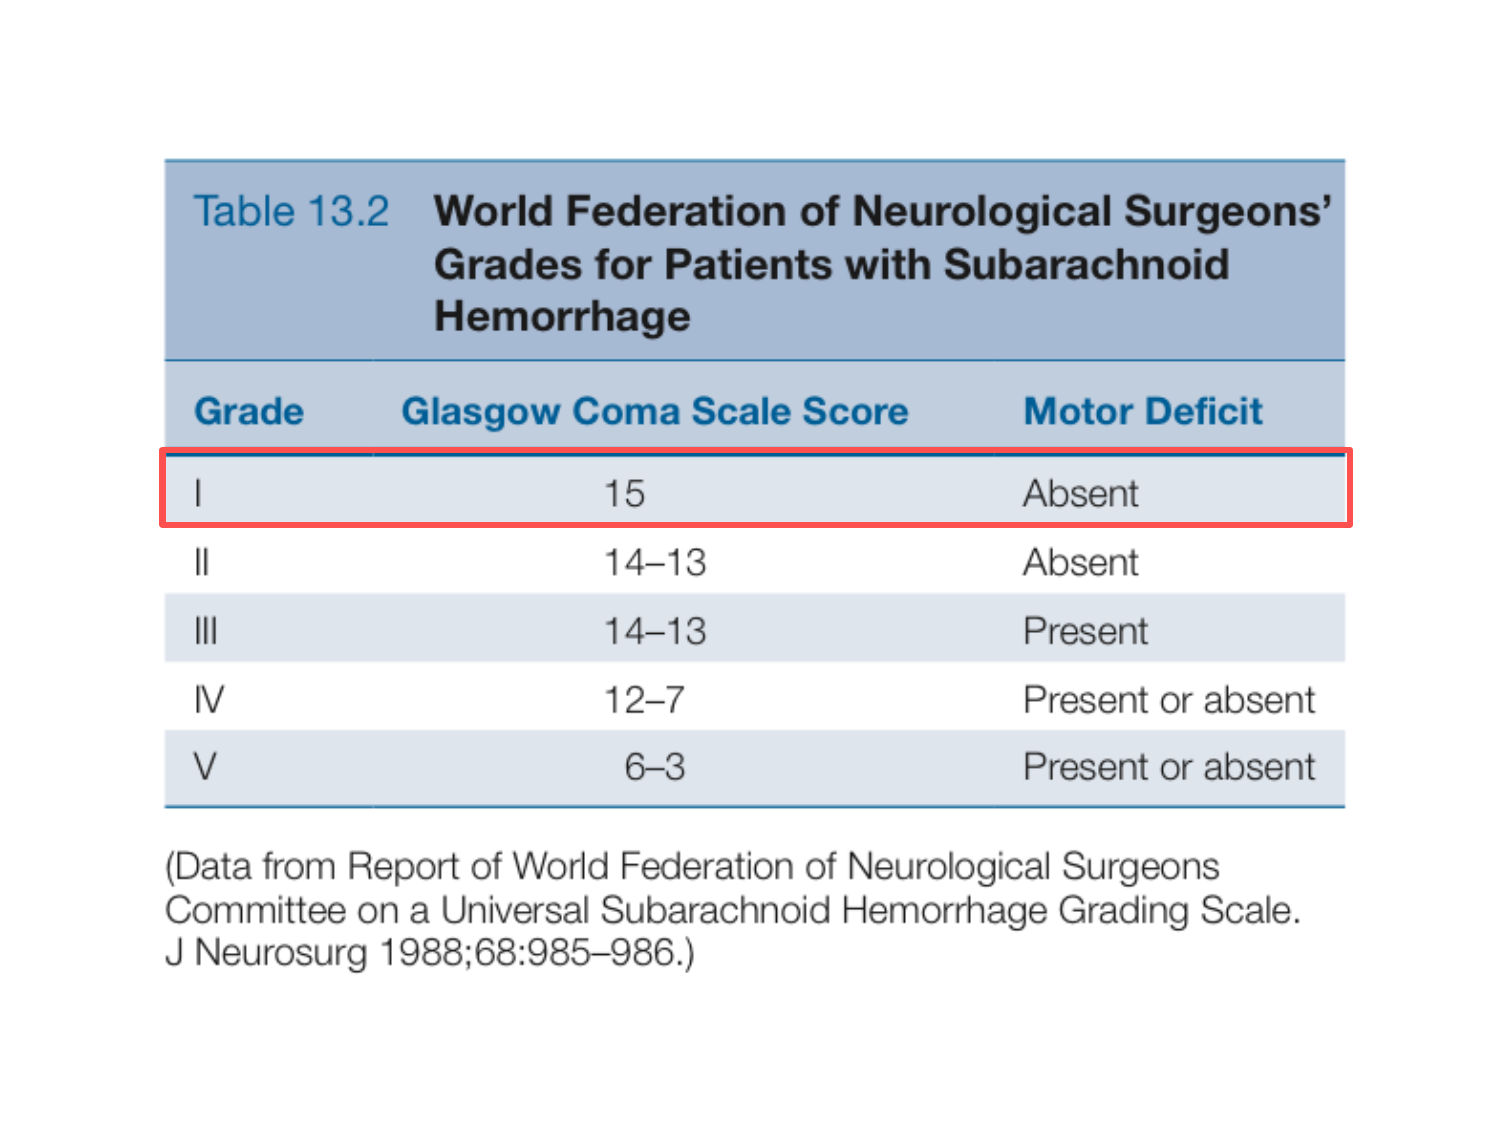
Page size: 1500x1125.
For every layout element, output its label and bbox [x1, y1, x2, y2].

picture [125, 119, 1375, 1006]
